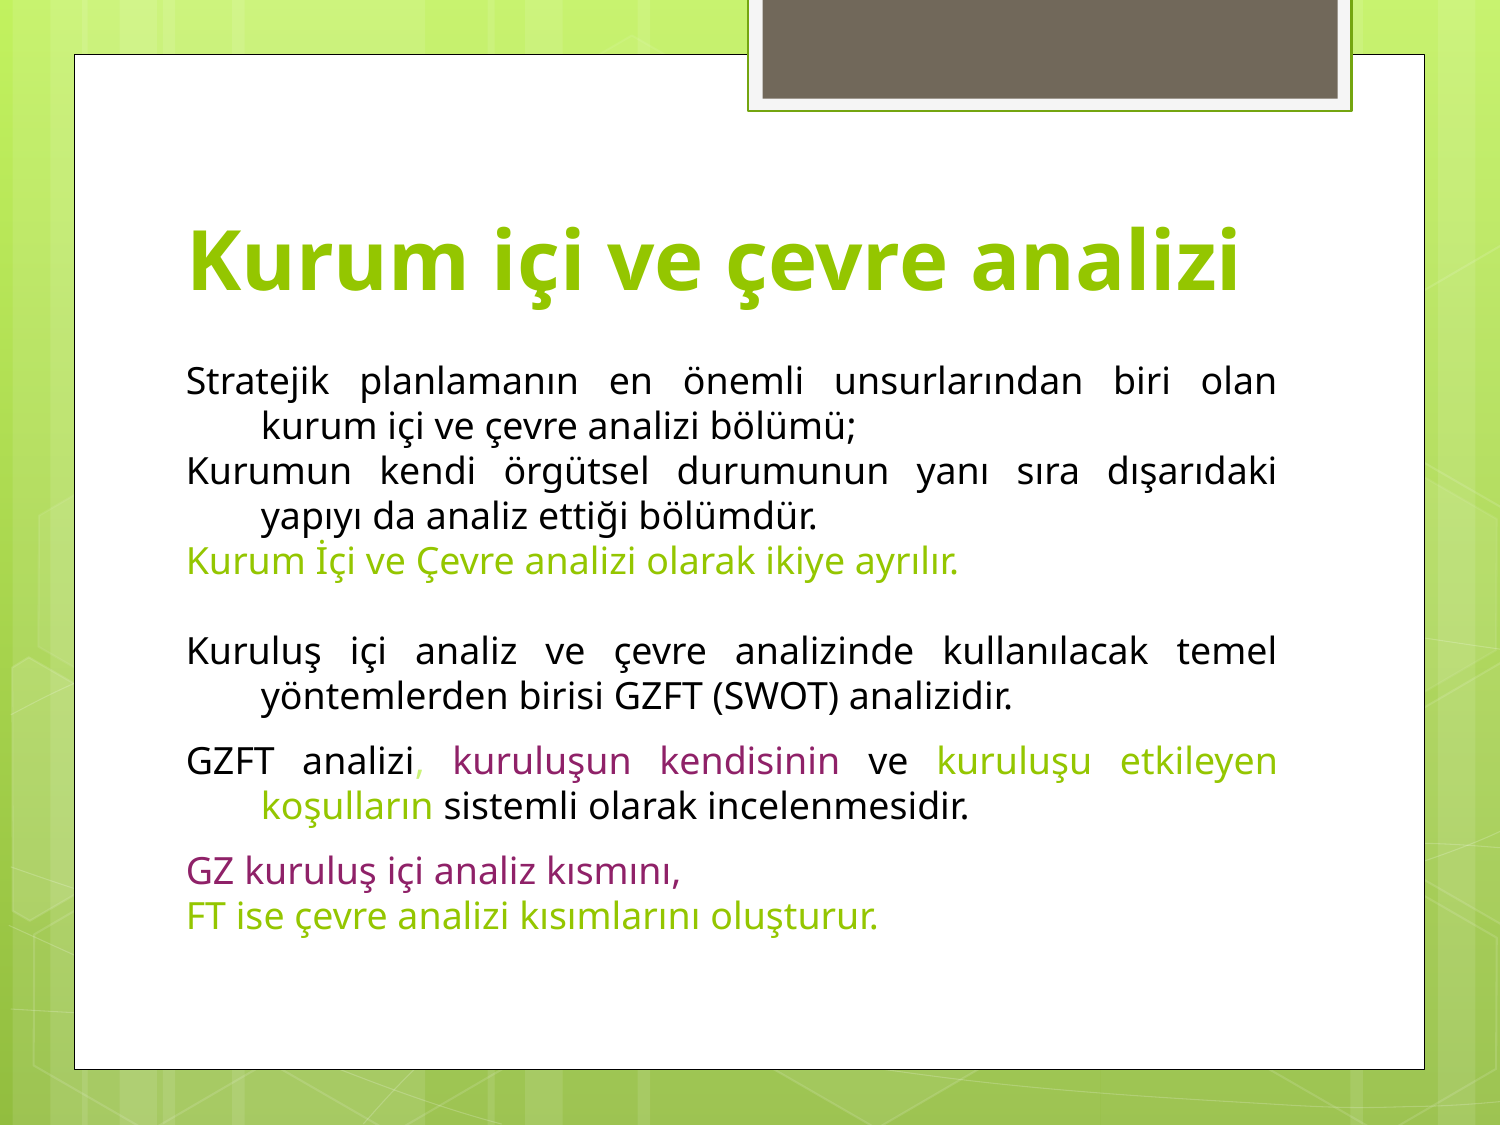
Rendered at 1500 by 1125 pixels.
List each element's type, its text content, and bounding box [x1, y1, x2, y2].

title Kurum içi ve çevre analizi [171, 168, 1324, 315]
text_box Stratejik planlamanın en önemli unsurlarından biri olan kurum içi ve çevre analizi bölümü; Kurumun kendi örgütsel durumunun yanı sıra dışarıdaki yapıyı da analiz ettiği bölümdür. Kurum İçi ve Çevre analizi olarak ikiye ayrılır. Kuruluş içi analiz ve çevre analizinde kullanılacak temel yöntemlerden birisi GZFT (SWOT) analizidir. GZFT analizi, kuruluşun kendisinin ve kuruluşu etkileyen koşulların sistemli olarak incelenmesidir. GZ kuruluş içi analiz kısmını, FT ise çevre analizi kısımlarını oluşturur. [171, 349, 1294, 990]
